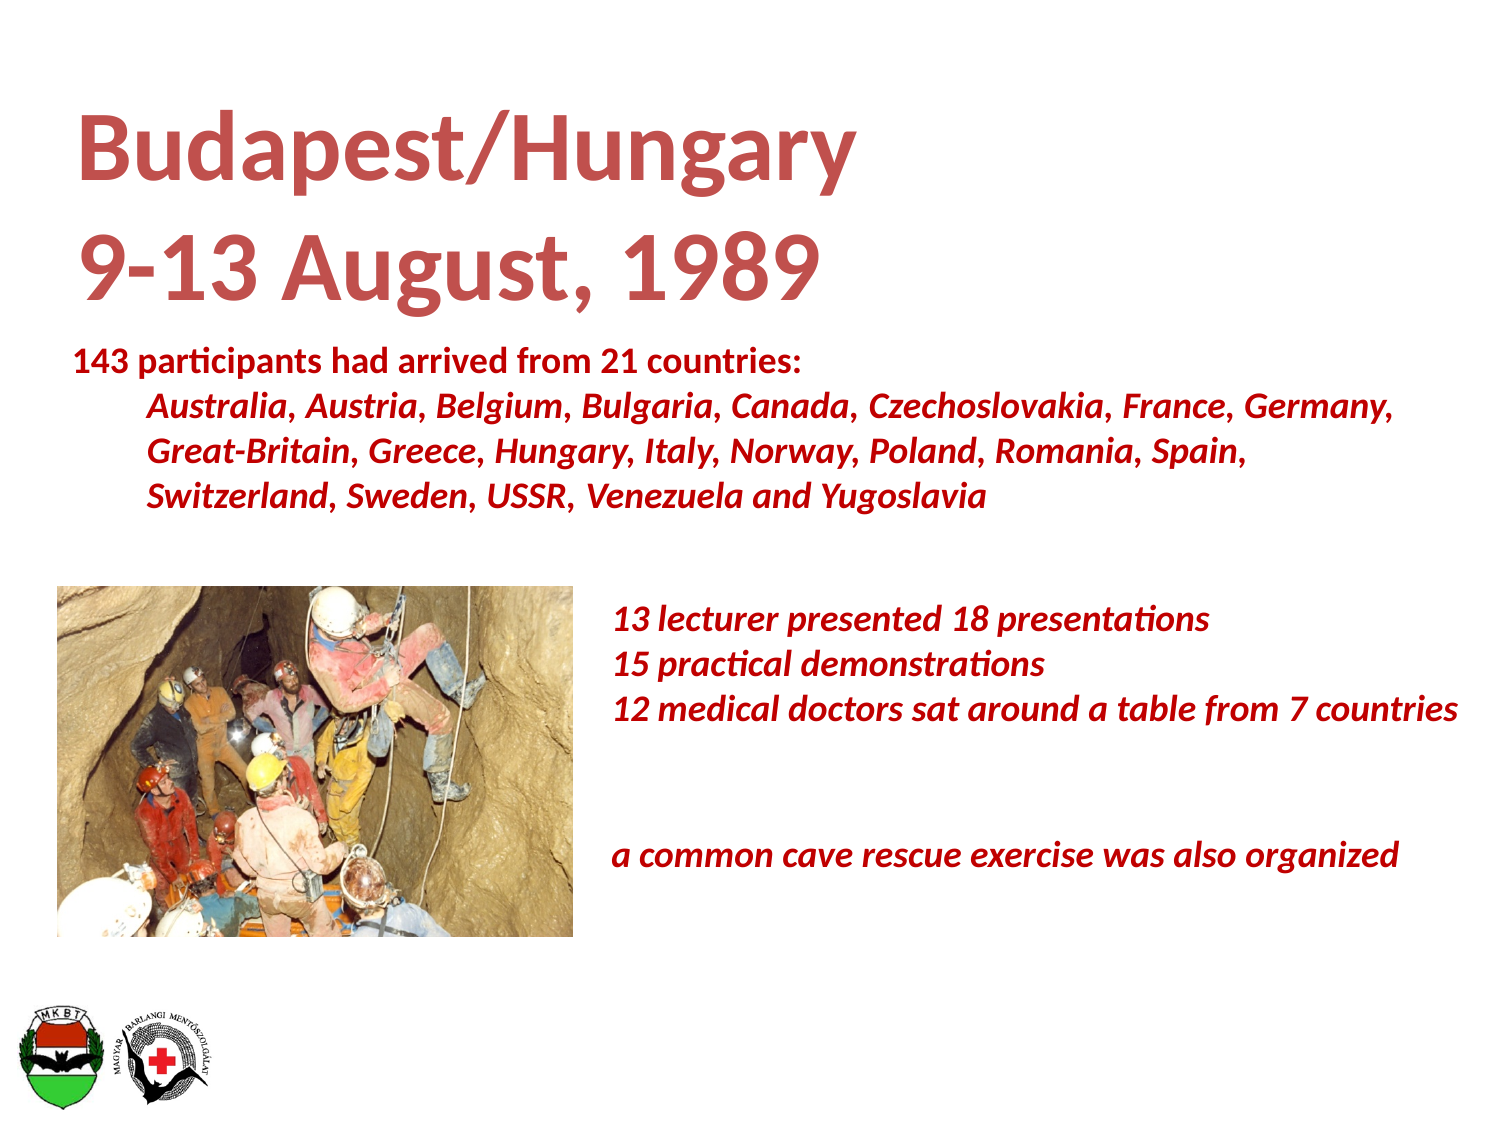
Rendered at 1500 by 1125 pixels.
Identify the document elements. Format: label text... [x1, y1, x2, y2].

text_box Budapest/Hungary 9-13 August, 1989 [61, 73, 896, 328]
picture [56, 585, 573, 937]
text_box 143 participants had arrived from 21 countries: Australia, Austria, Belgium, Bulgaria, Canada, Czechoslovakia, France, Germany, Great-Britain, Greece, Hungary, Italy, Norway, Poland, Romania, Spain, Switzerland, Sweden, USSR, Venezuela and Yugoslavia [57, 328, 1420, 524]
picture [17, 1004, 215, 1110]
text_box a common cave rescue exercise was also organized [596, 822, 1424, 883]
text_box 13 lecturer presented 18 presentations 15 practical demonstrations 12 medical doctors sat around a table from 7 countries [596, 586, 1500, 736]
